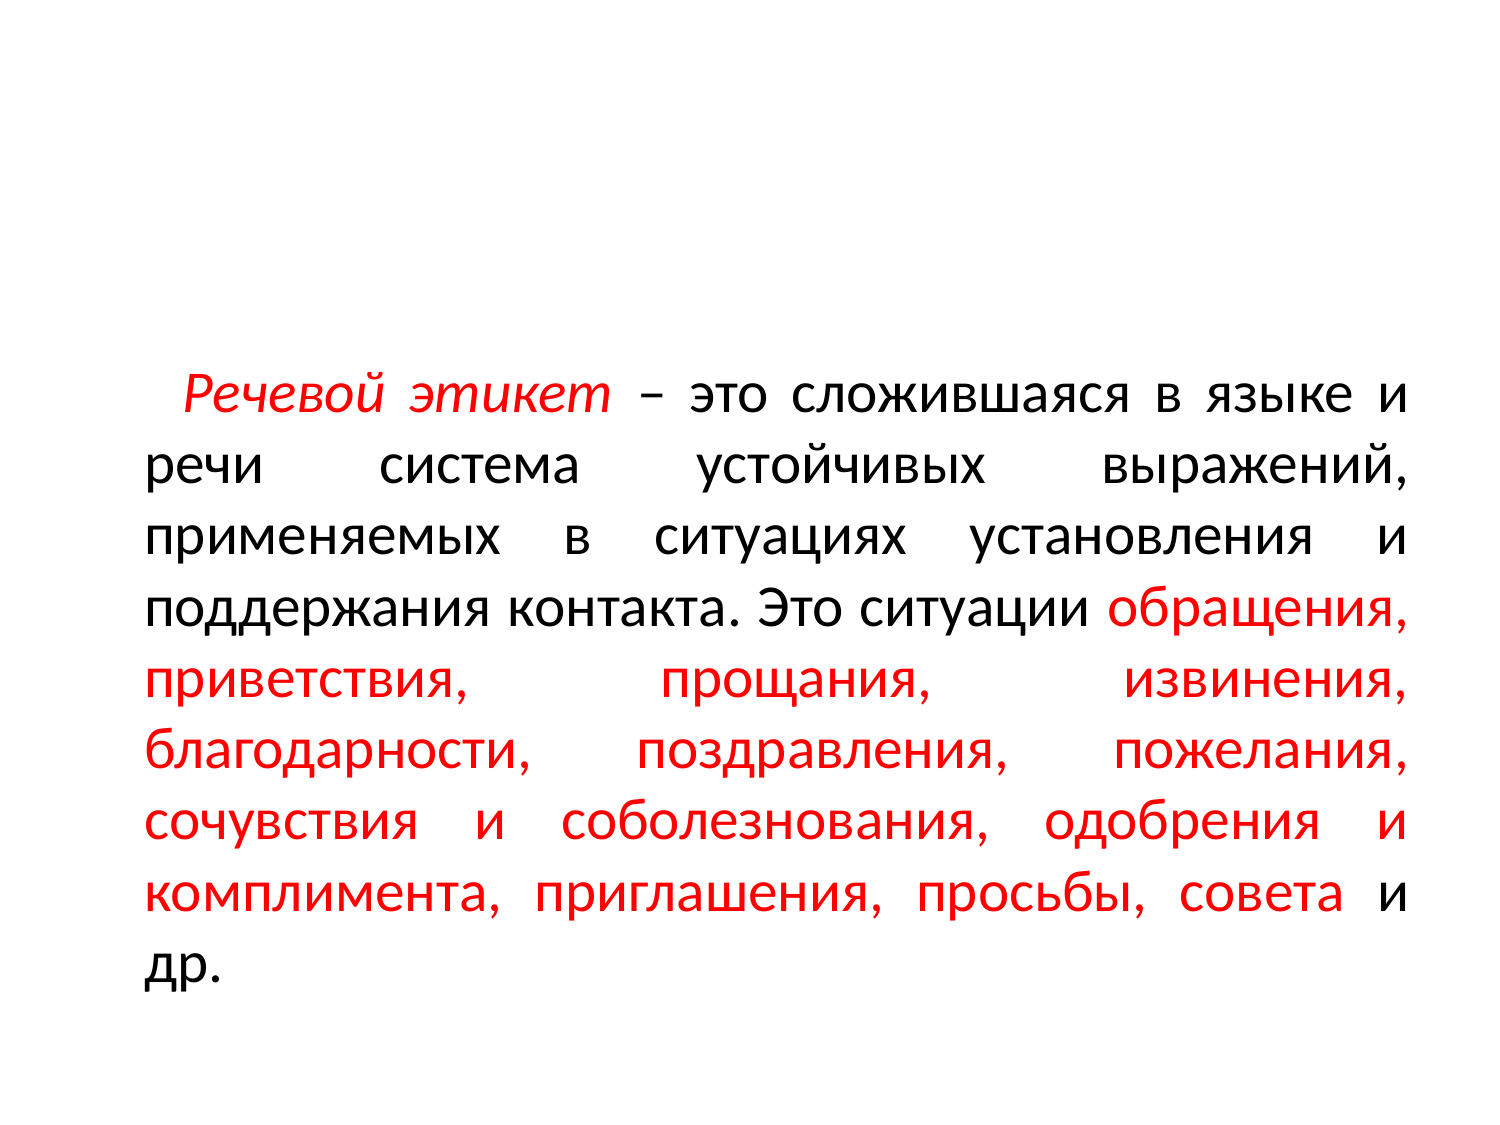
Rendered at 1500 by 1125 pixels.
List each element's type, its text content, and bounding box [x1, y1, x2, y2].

list Речевой этикет – это сложившаяся в языке и речи система устойчивых выражений, применяемых в ситуациях установления и поддержания контакта. Это ситуации обращения, приветствия, прощания, извинения, благодарности, поздравления, пожелания, сочувствия и соболезнования, одобрения и комплимента, приглашения, просьбы, совета и др. [75, 262, 1425, 1005]
